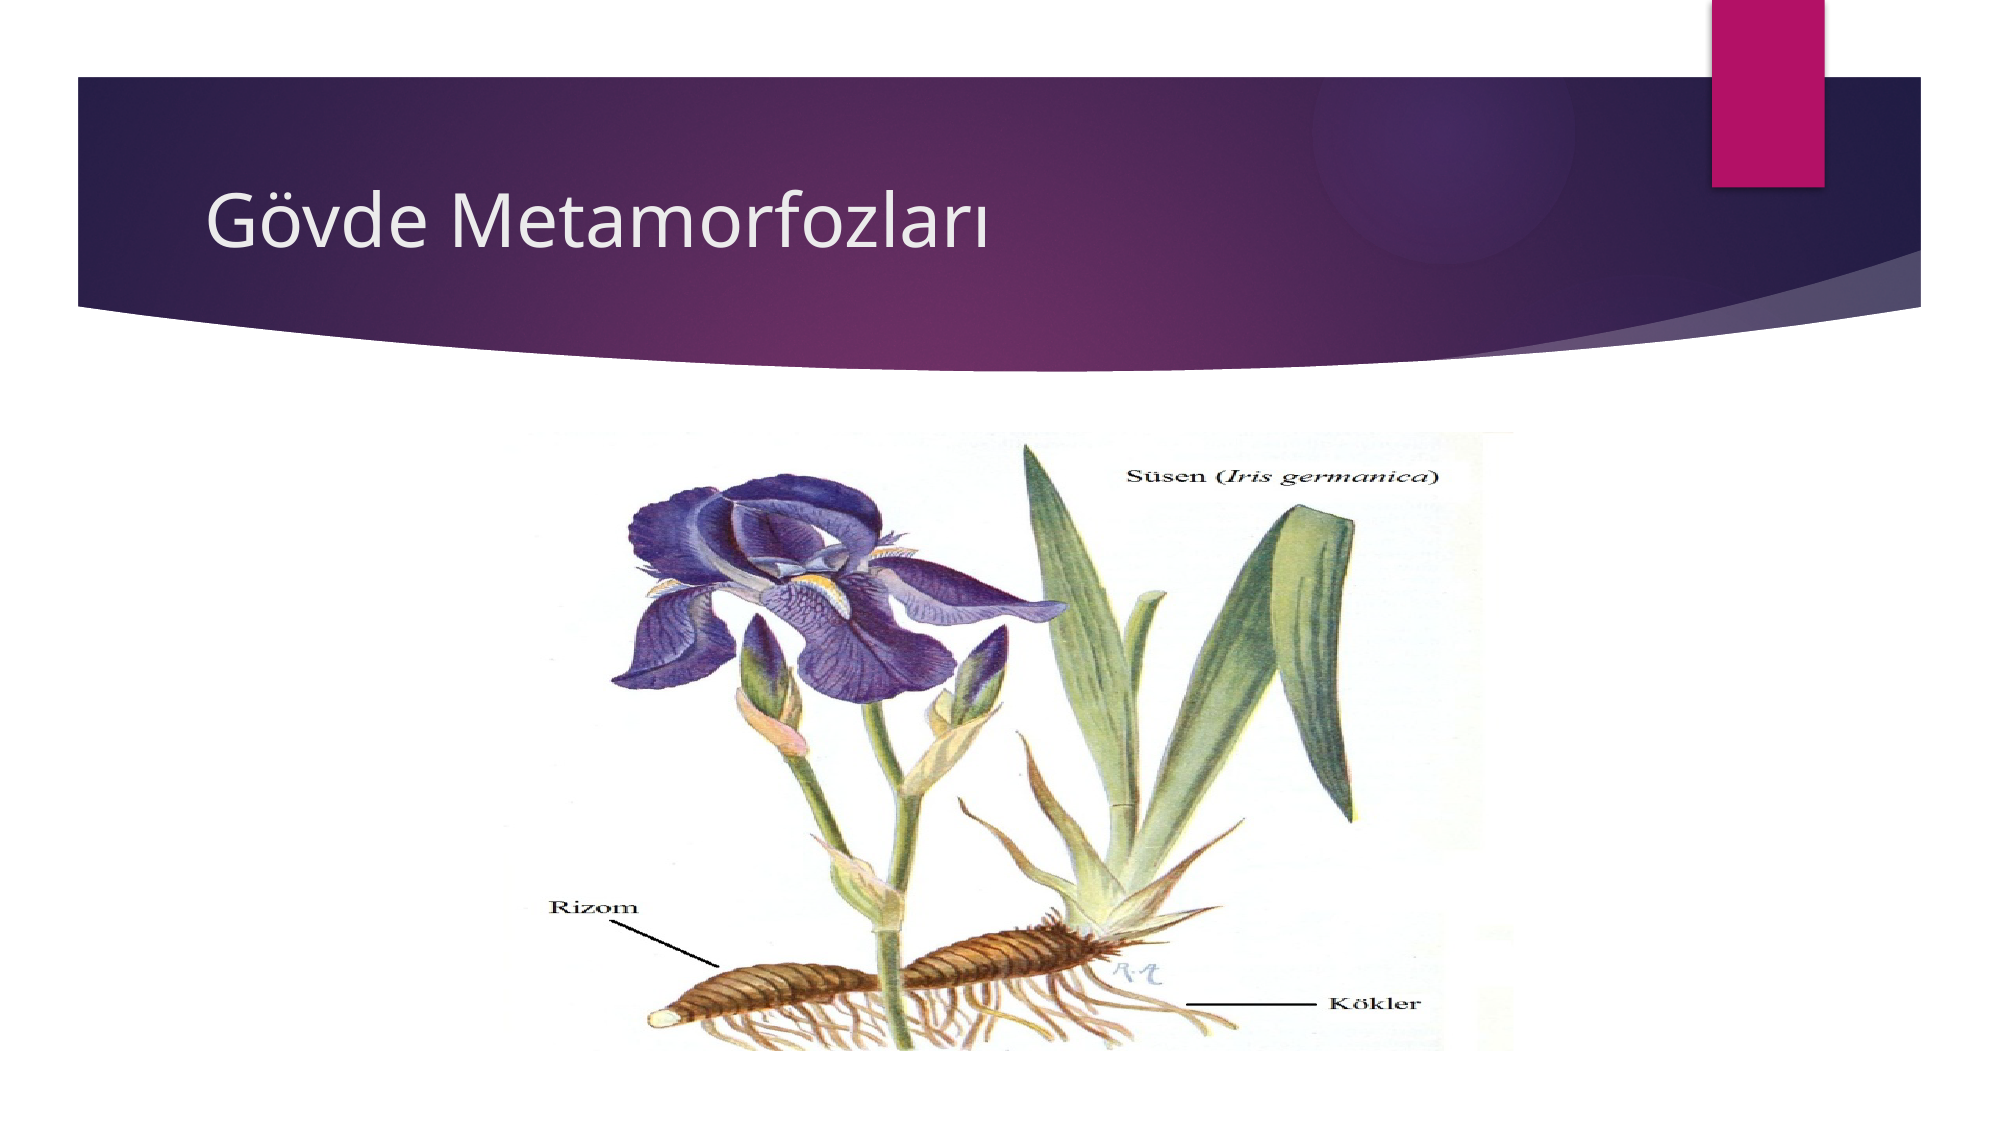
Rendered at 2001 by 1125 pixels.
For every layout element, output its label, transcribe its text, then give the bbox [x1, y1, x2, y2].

picture [503, 431, 1514, 1051]
title Gövde Metamorfozları [189, 159, 1627, 276]
